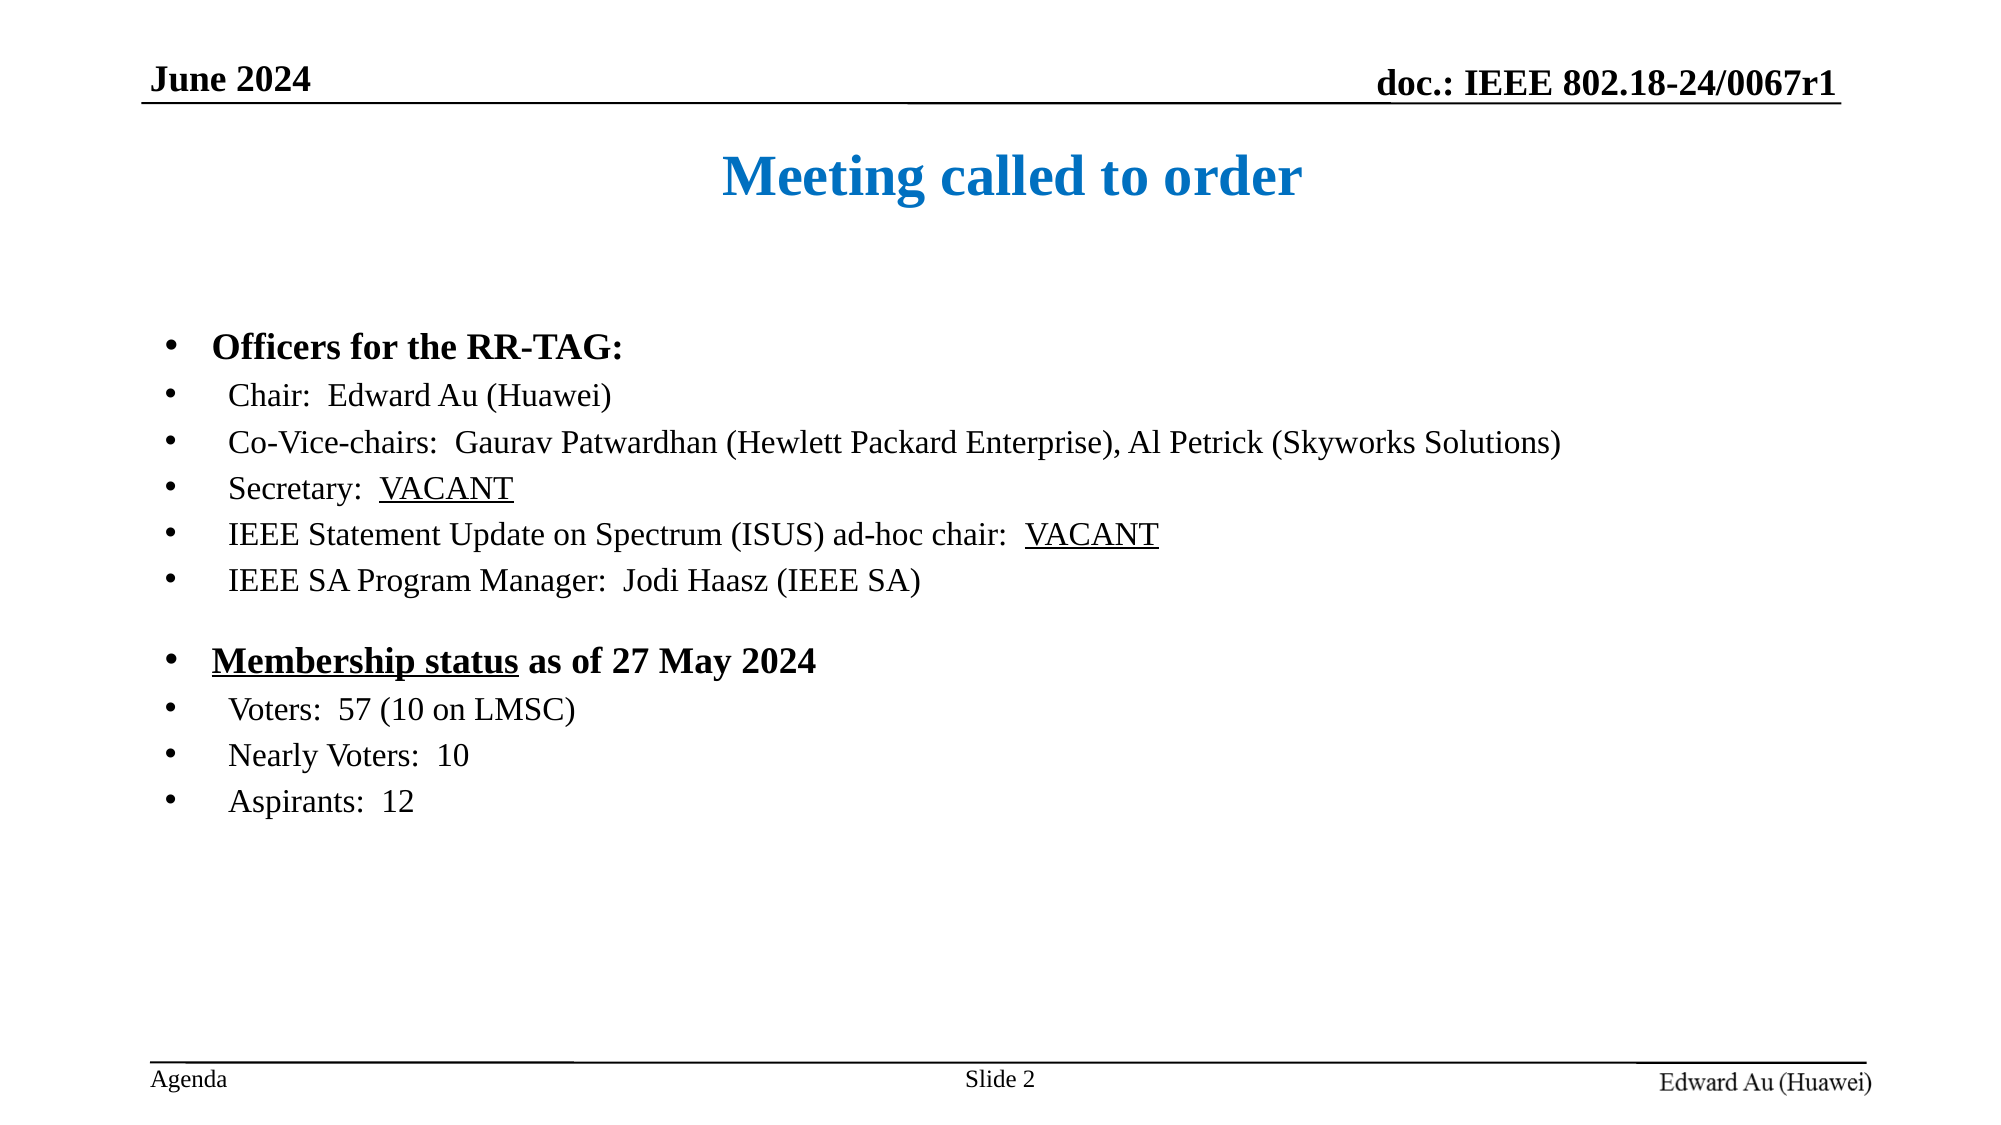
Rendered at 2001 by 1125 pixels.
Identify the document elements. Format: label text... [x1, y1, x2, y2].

picture [1174, 1058, 1887, 1113]
title Meeting called to order [162, 99, 1864, 246]
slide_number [149, 54, 513, 100]
slide_number Slide 2 [925, 1061, 1076, 1123]
text_box Officers for the RR-TAG: Chair: Edward Au (Huawei) Co-Vice-chairs: Gaurav Patwardhan (Hewlett Packard Enterprise), Al Petrick (Skyworks Solutions) Secretary: VACANT IEEE Statement Update on Spectrum (ISUS) ad-hoc chair: VACANT IEEE SA Program Manager: Jodi Haasz (IEEE SA) Membership status as of 27 May 2024 Voters: 57 (10 on LMSC) Nearly Voters: 10 Aspirants: 12 [149, 275, 1875, 1040]
